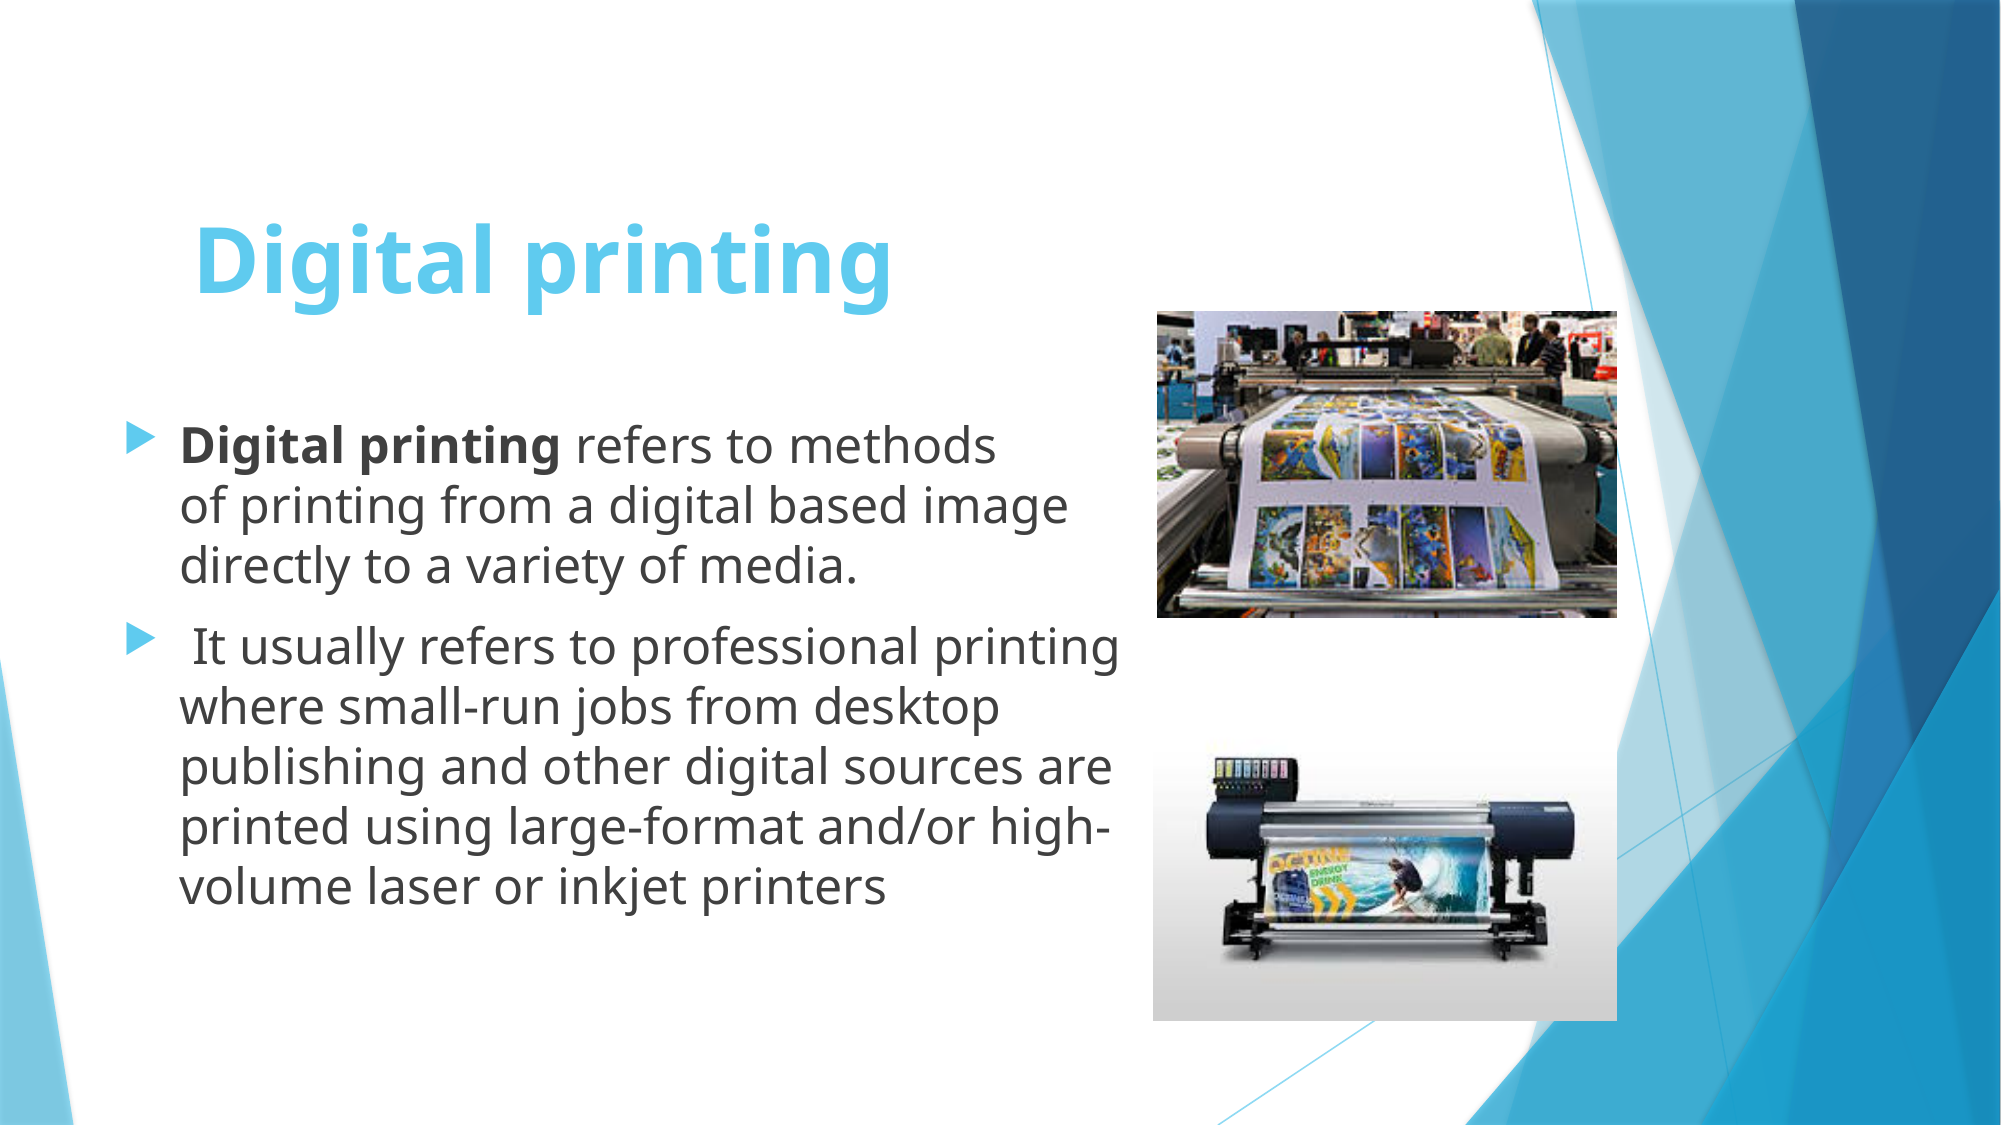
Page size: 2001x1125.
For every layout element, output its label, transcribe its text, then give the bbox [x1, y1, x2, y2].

title Digital printing [177, 194, 1588, 405]
picture [1153, 712, 1617, 1022]
picture [1157, 310, 1617, 619]
list Digital printing refers to methods of printing from a digital based image directly to a variety of media. It usually refers to professional printing where small-run jobs from desktop publishing and other digital sources are printed using large-format and/or high-volume laser or inkjet printers [107, 405, 1158, 1125]
